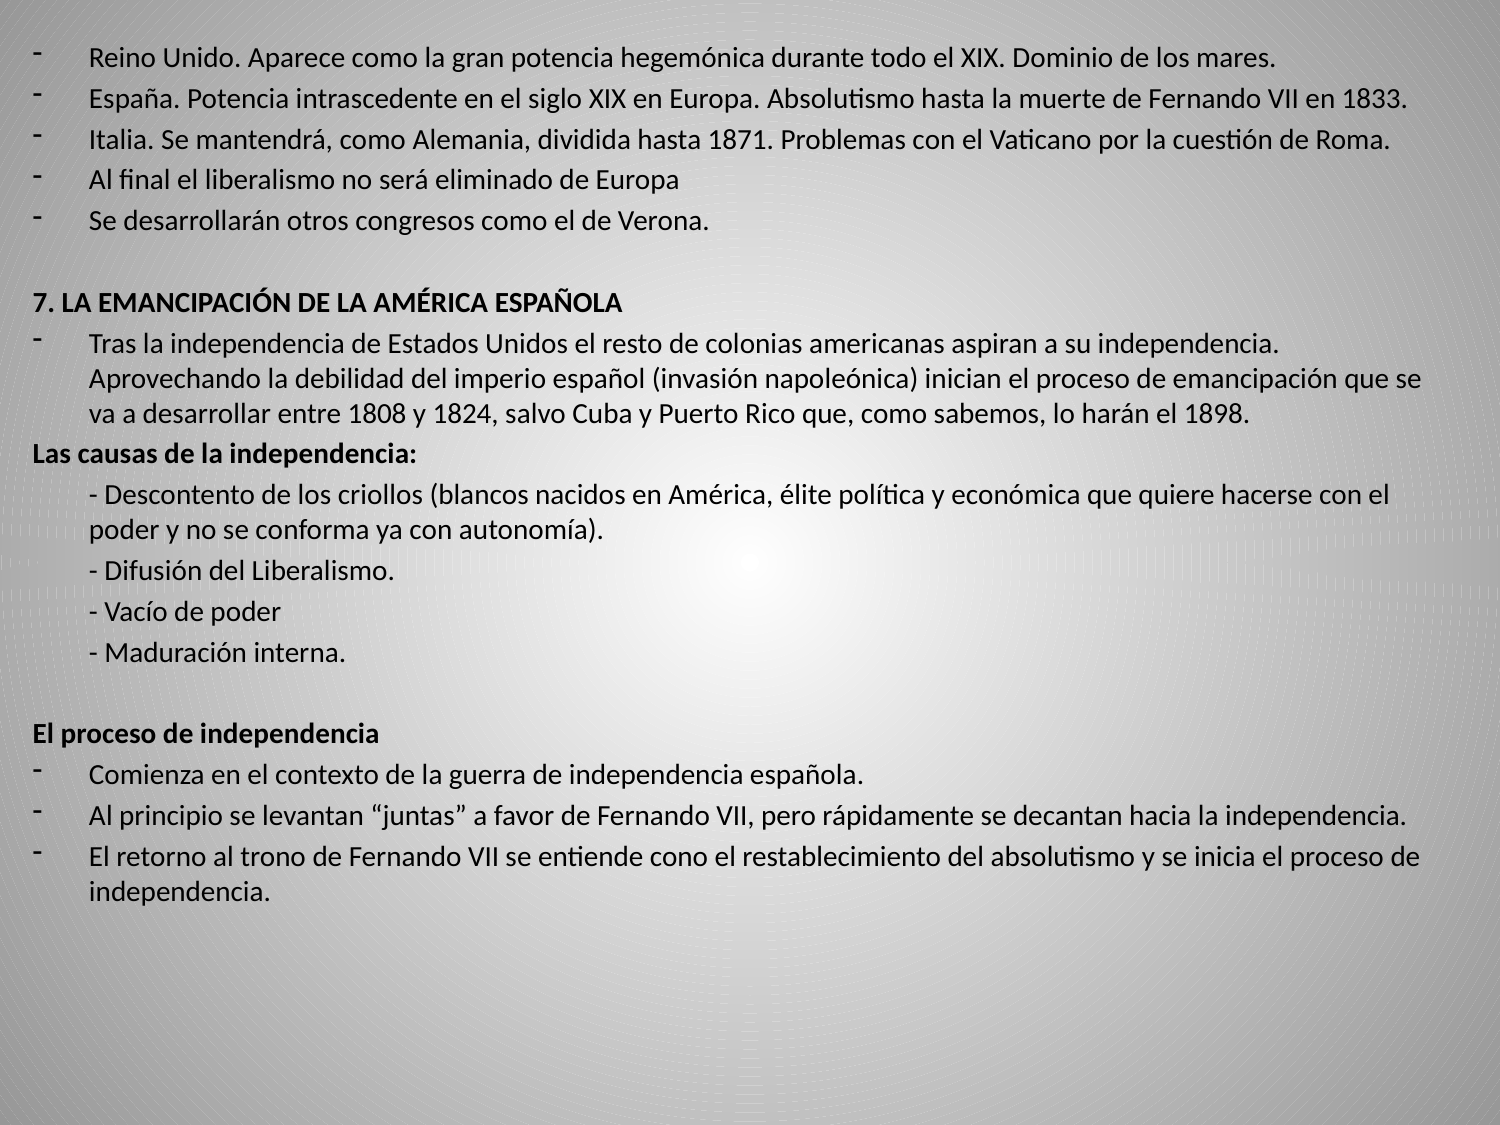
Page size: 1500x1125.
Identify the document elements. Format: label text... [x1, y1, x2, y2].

list Reino Unido. Aparece como la gran potencia hegemónica durante todo el XIX. Dominio de los mares. España. Potencia intrascedente en el siglo XIX en Europa. Absolutismo hasta la muerte de Fernando VII en 1833. Italia. Se mantendrá, como Alemania, dividida hasta 1871. Problemas con el Vaticano por la cuestión de Roma. Al final el liberalismo no será eliminado de Europa Se desarrollarán otros congresos como el de Verona. 7. LA EMANCIPACIÓN DE LA AMÉRICA ESPAÑOLA Tras la independencia de Estados Unidos el resto de colonias americanas aspiran a su independencia. Aprovechando la debilidad del imperio español (invasión napoleónica) inician el proceso de emancipación que se va a desarrollar entre 1808 y 1824, salvo Cuba y Puerto Rico que, como sabemos, lo harán el 1898. Las causas de la independencia: - Descontento de los criollos (blancos nacidos en América, élite política y económica que quiere hacerse con el poder y no se conforma ya con autonomía). - Difusión del Liberalismo. - Vacío de poder - Maduración interna. El proceso de independencia Comienza en el contexto de la guerra de independencia española. Al principio se levantan “juntas” a favor de Fernando VII, pero rápidamente se decantan hacia la independencia. El retorno al trono de Fernando VII se entiende cono el restablecimiento del absolutismo y se inicia el proceso de independencia. [17, 31, 1447, 1071]
